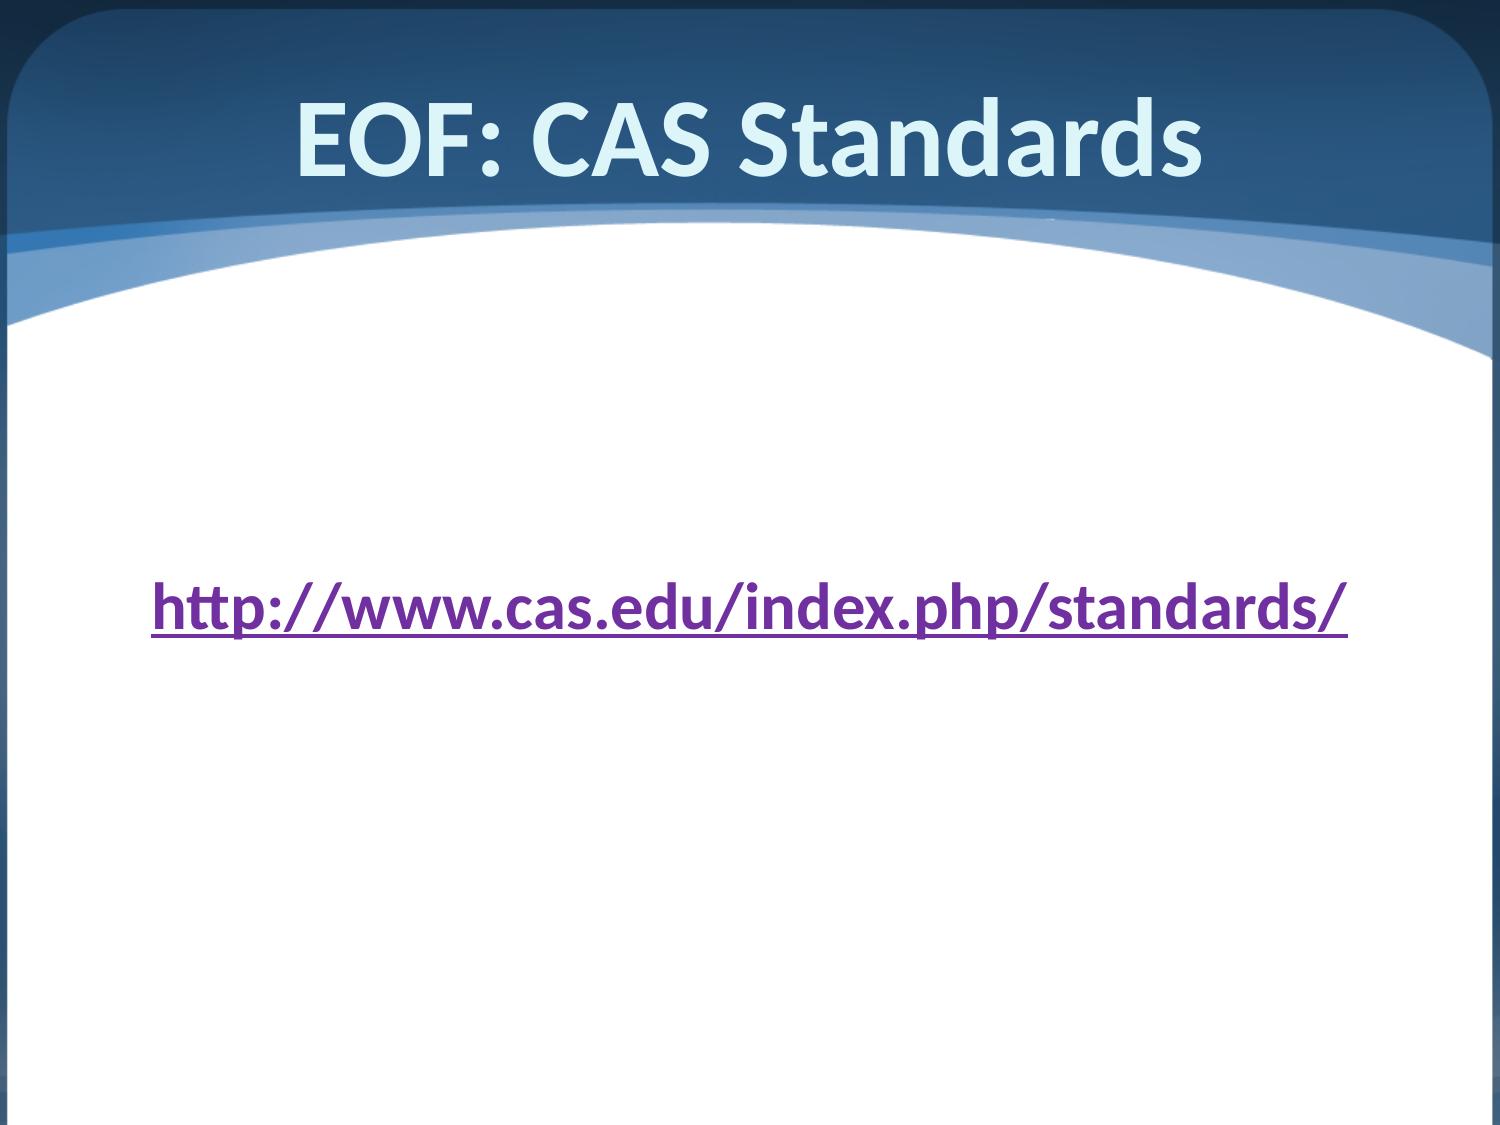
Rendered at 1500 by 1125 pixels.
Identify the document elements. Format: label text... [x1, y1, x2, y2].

list http://www.cas.edu/index.php/standards/ [75, 275, 1425, 1005]
title EOF: CAS Standards [75, 37, 1425, 225]
picture [0, 0, 1500, 1125]
